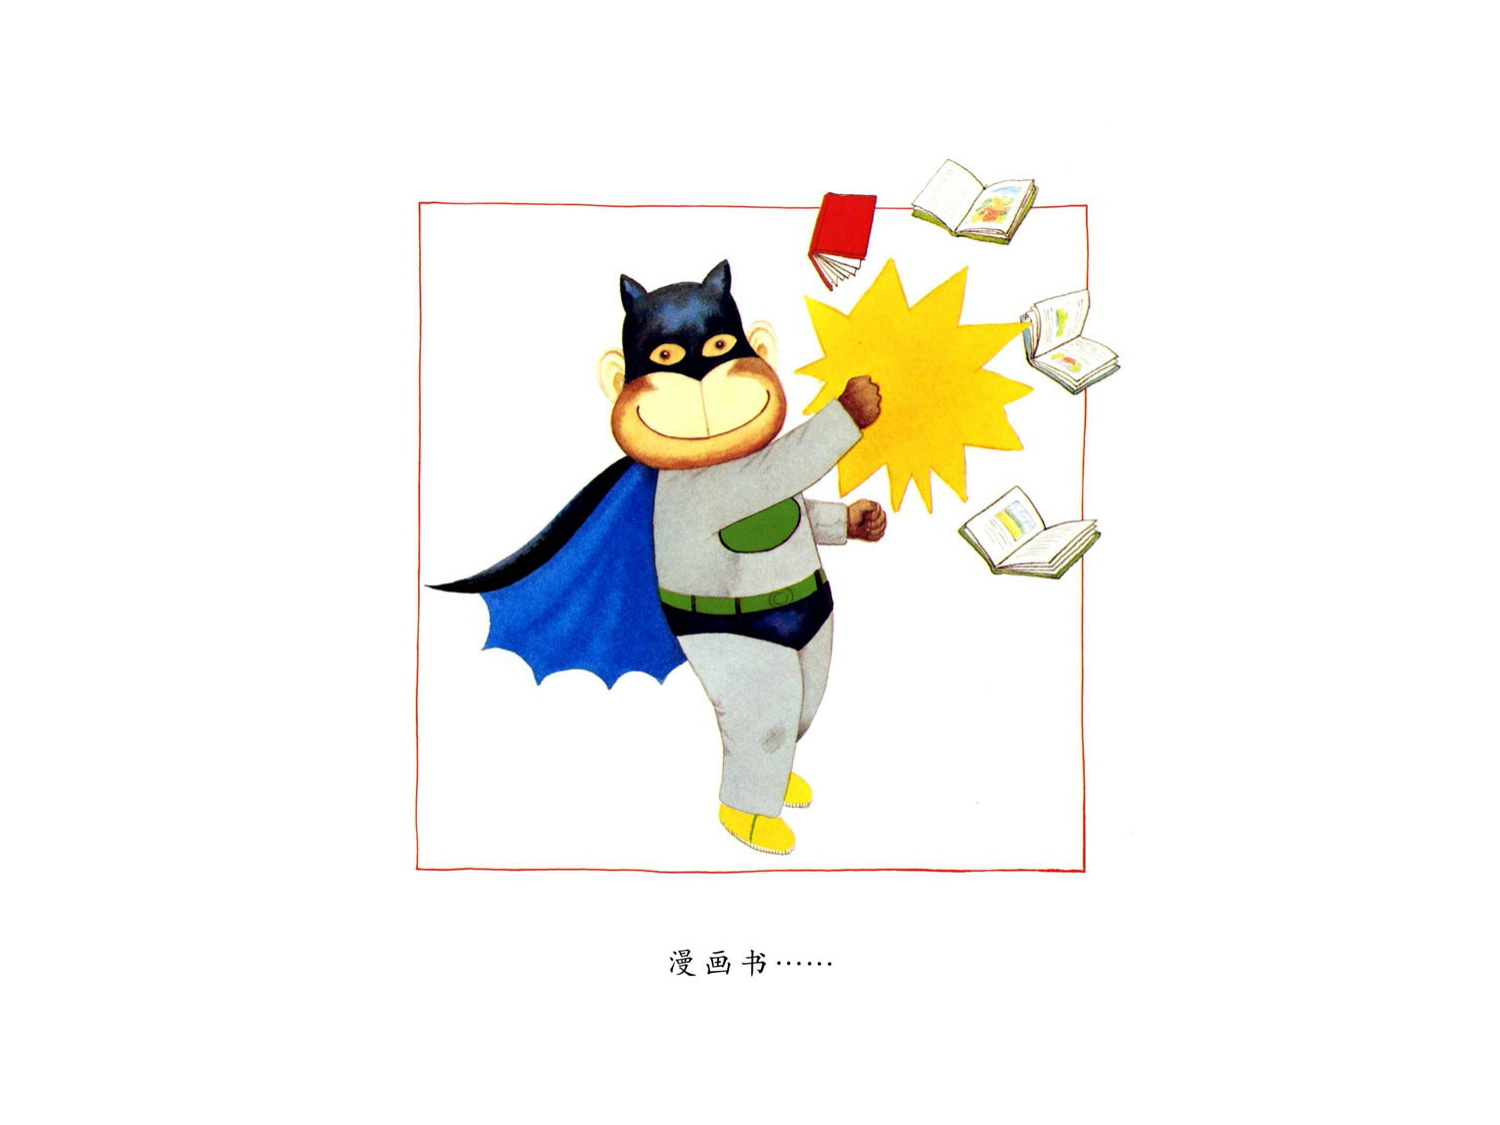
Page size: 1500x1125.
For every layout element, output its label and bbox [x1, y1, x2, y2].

picture [349, 102, 1151, 1023]
